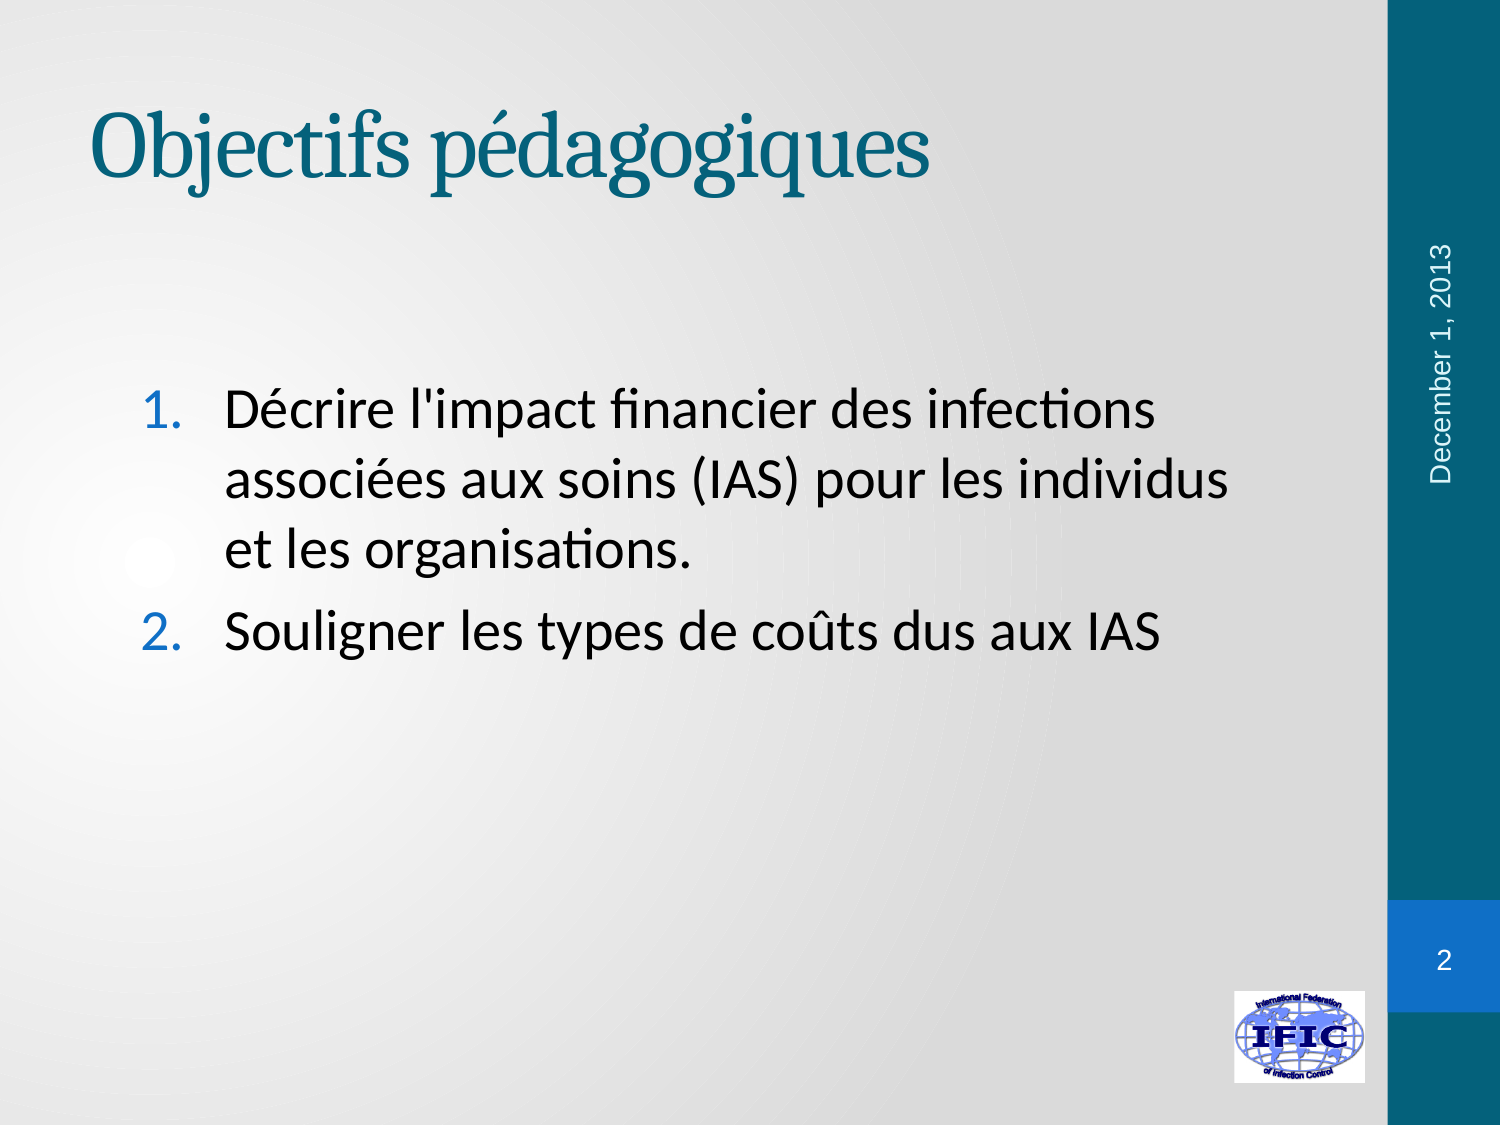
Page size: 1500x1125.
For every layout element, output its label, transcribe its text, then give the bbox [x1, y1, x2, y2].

list Décrire l'impact financier des infections associées aux soins (IAS) pour les individus et les organisations. Souligner les types de coûts dus aux IAS [124, 362, 1276, 726]
picture [1234, 991, 1365, 1083]
slide_number 2 [1397, 924, 1492, 994]
title Objectifs pédagogiques [75, 45, 1325, 233]
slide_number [1408, 100, 1469, 501]
